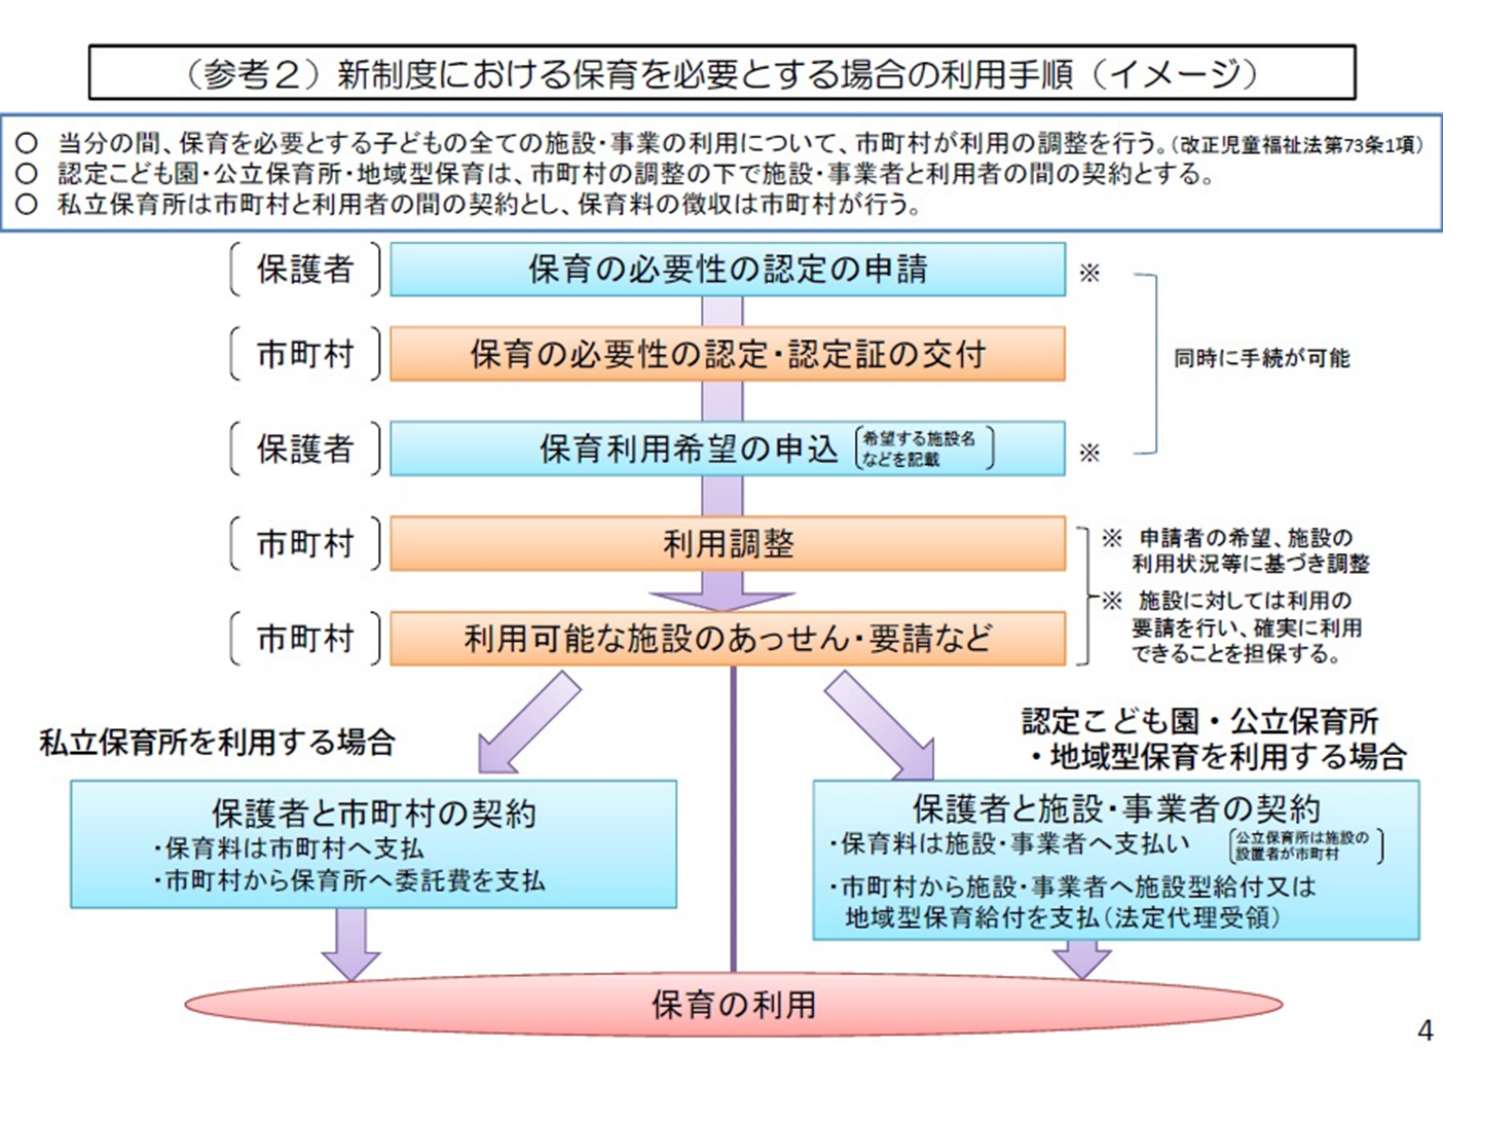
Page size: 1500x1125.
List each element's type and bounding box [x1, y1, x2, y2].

list [0, 30, 1443, 1047]
